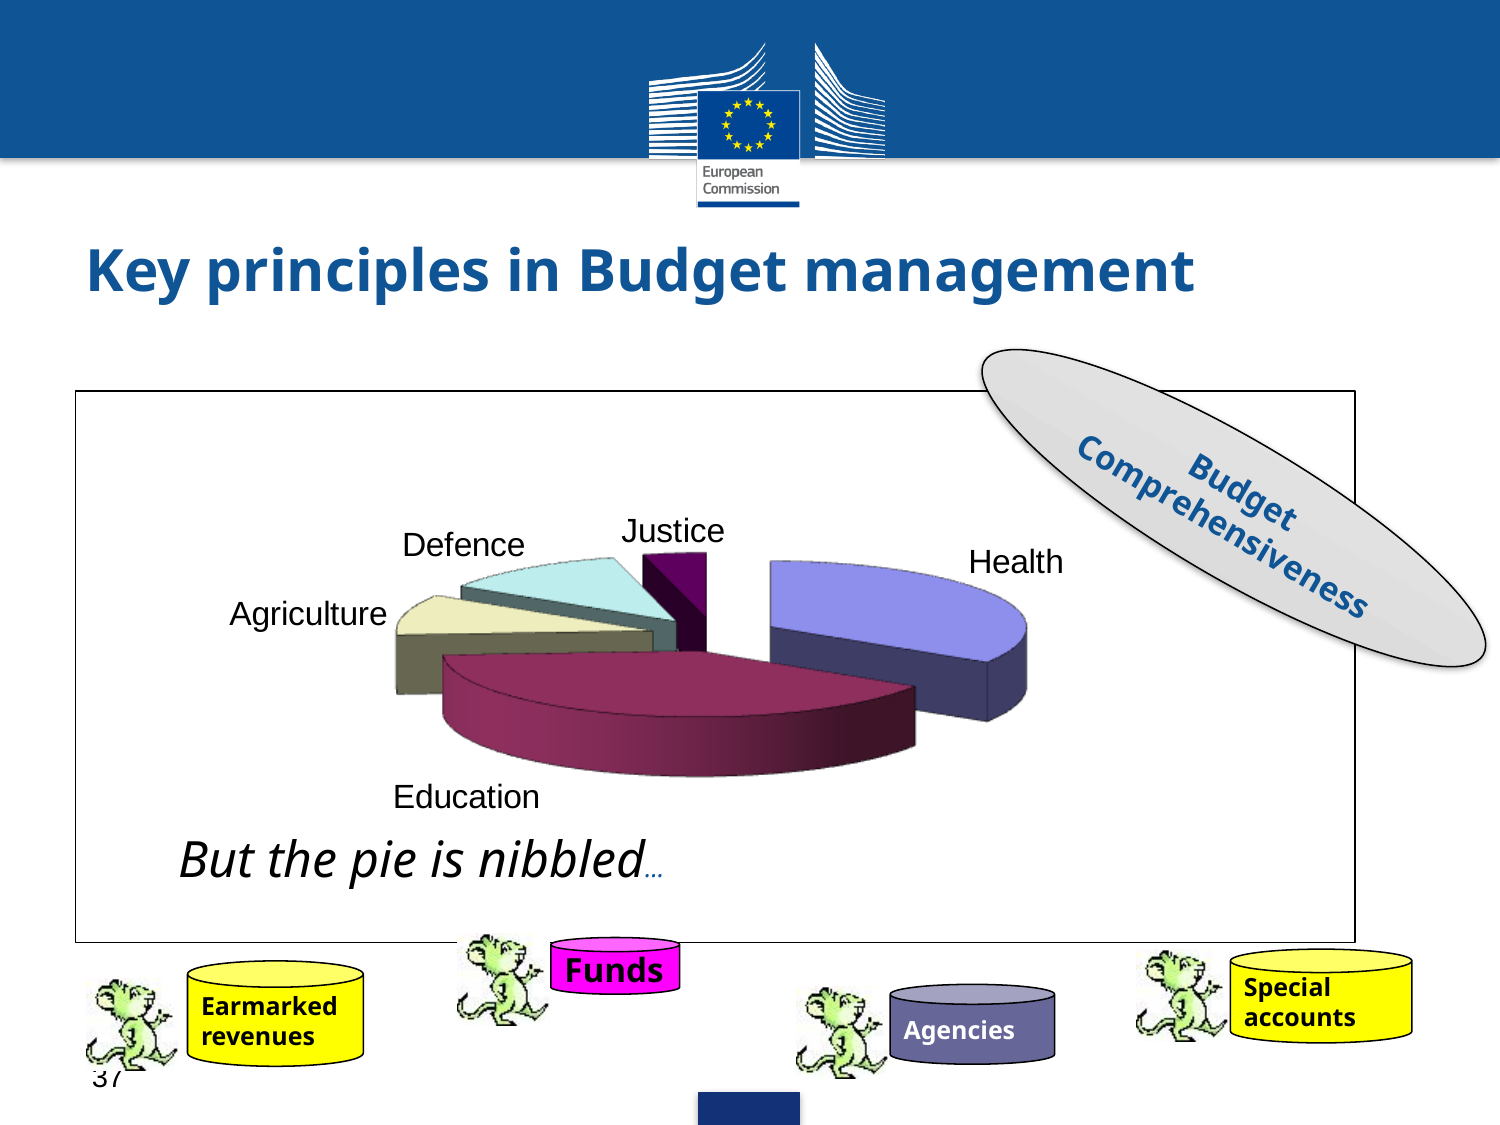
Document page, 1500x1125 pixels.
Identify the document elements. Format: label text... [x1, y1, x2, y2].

text_box Special accounts [1235, 950, 1412, 1043]
title Key principles in Budget management [70, 230, 1421, 305]
text_box Earmarked revenues [187, 960, 364, 1067]
picture [795, 986, 889, 1080]
picture [649, 42, 885, 208]
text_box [67, 383, 1362, 949]
text_box Budget Comprehensiveness [1366, 511, 1487, 668]
slide_number 37 [76, 1022, 553, 1102]
text_box Funds [556, 957, 680, 995]
text_box Agencies [893, 984, 1055, 1065]
picture [1136, 948, 1230, 1042]
picture [457, 932, 550, 1026]
text_box Budget Comprehensiveness [981, 348, 1138, 381]
picture [85, 978, 179, 1072]
